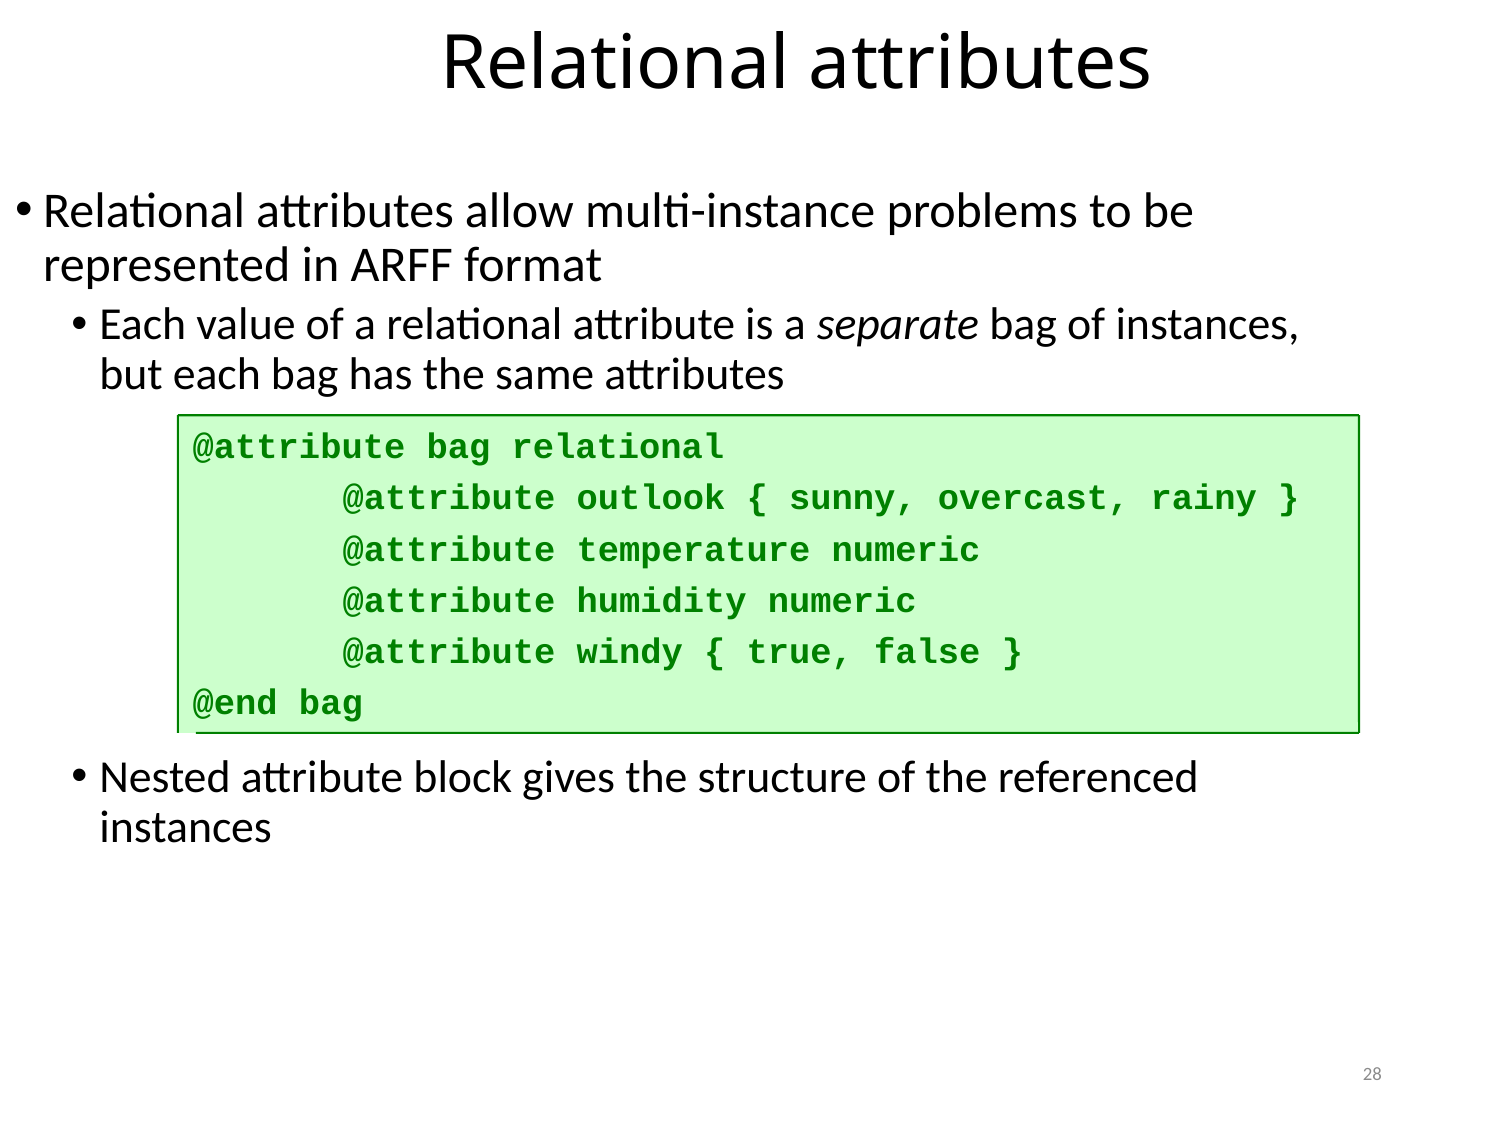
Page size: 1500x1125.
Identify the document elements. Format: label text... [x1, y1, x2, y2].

title Relational attributes [425, 0, 1500, 159]
list Relational attributes allow multi-instance problems to be represented in ARFF format Each value of a relational attribute is a separate bag of instances, but each bag has the same attributes Nested attribute block gives the structure of the referenced instances [0, 177, 1350, 860]
slide_number 28 [1059, 1042, 1397, 1103]
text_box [177, 415, 1359, 733]
